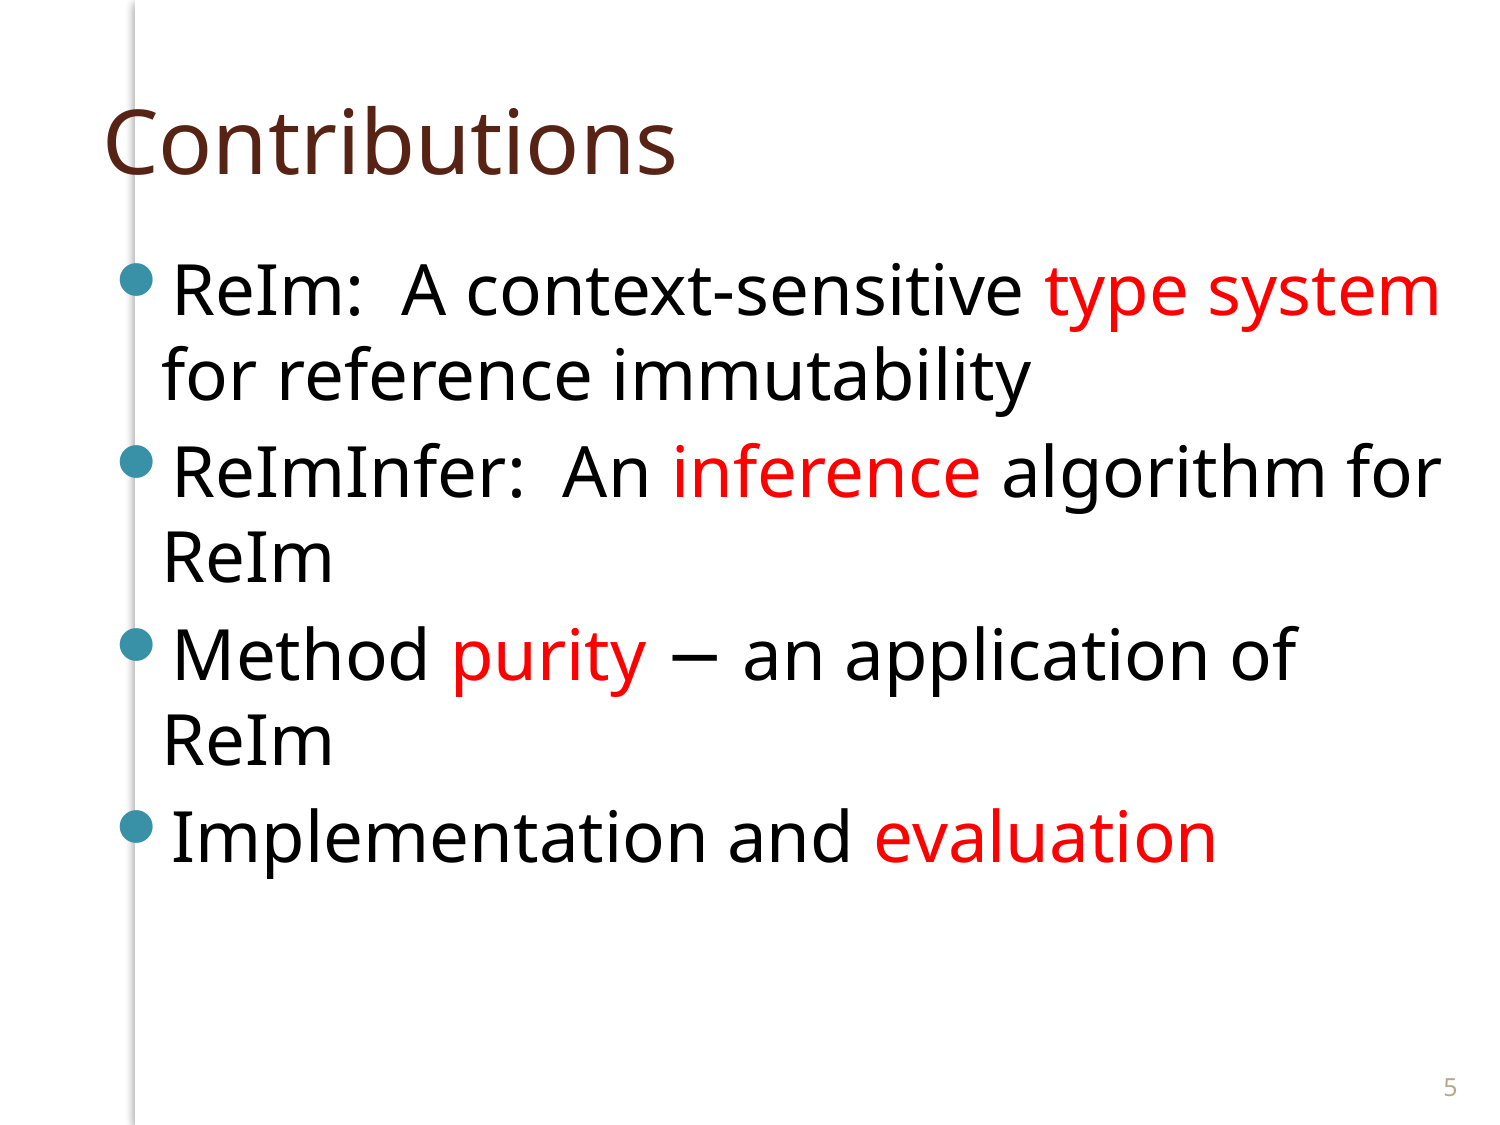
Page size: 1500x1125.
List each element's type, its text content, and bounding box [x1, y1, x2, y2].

slide_number 5 [1413, 1034, 1488, 1113]
list ReIm: A context-sensitive type system for reference immutability ReImInfer: An inference algorithm for ReIm Method purity − an application of ReIm Implementation and evaluation [86, 237, 1463, 1100]
title Contributions [87, 45, 1418, 233]
